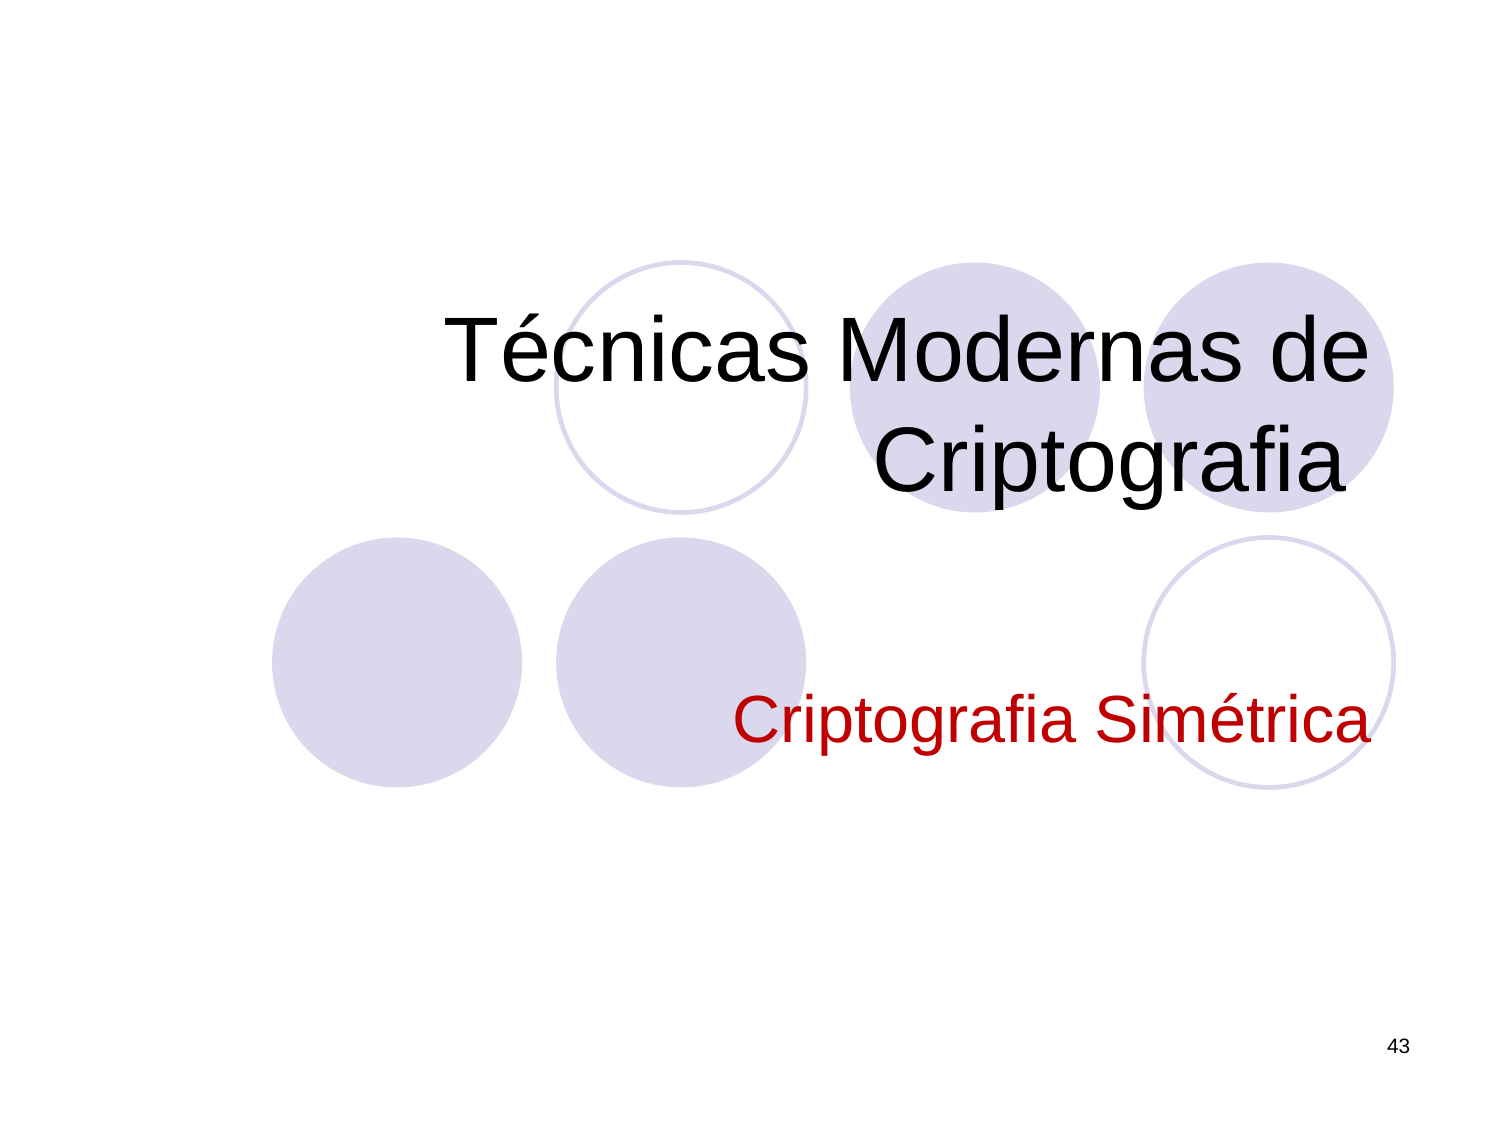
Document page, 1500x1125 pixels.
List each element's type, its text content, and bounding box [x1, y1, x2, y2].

slide_number 43 [1074, 1024, 1426, 1101]
subtitle Criptografia Simétrica [337, 574, 1388, 863]
title Técnicas Modernas de Criptografia [112, 199, 1388, 518]
